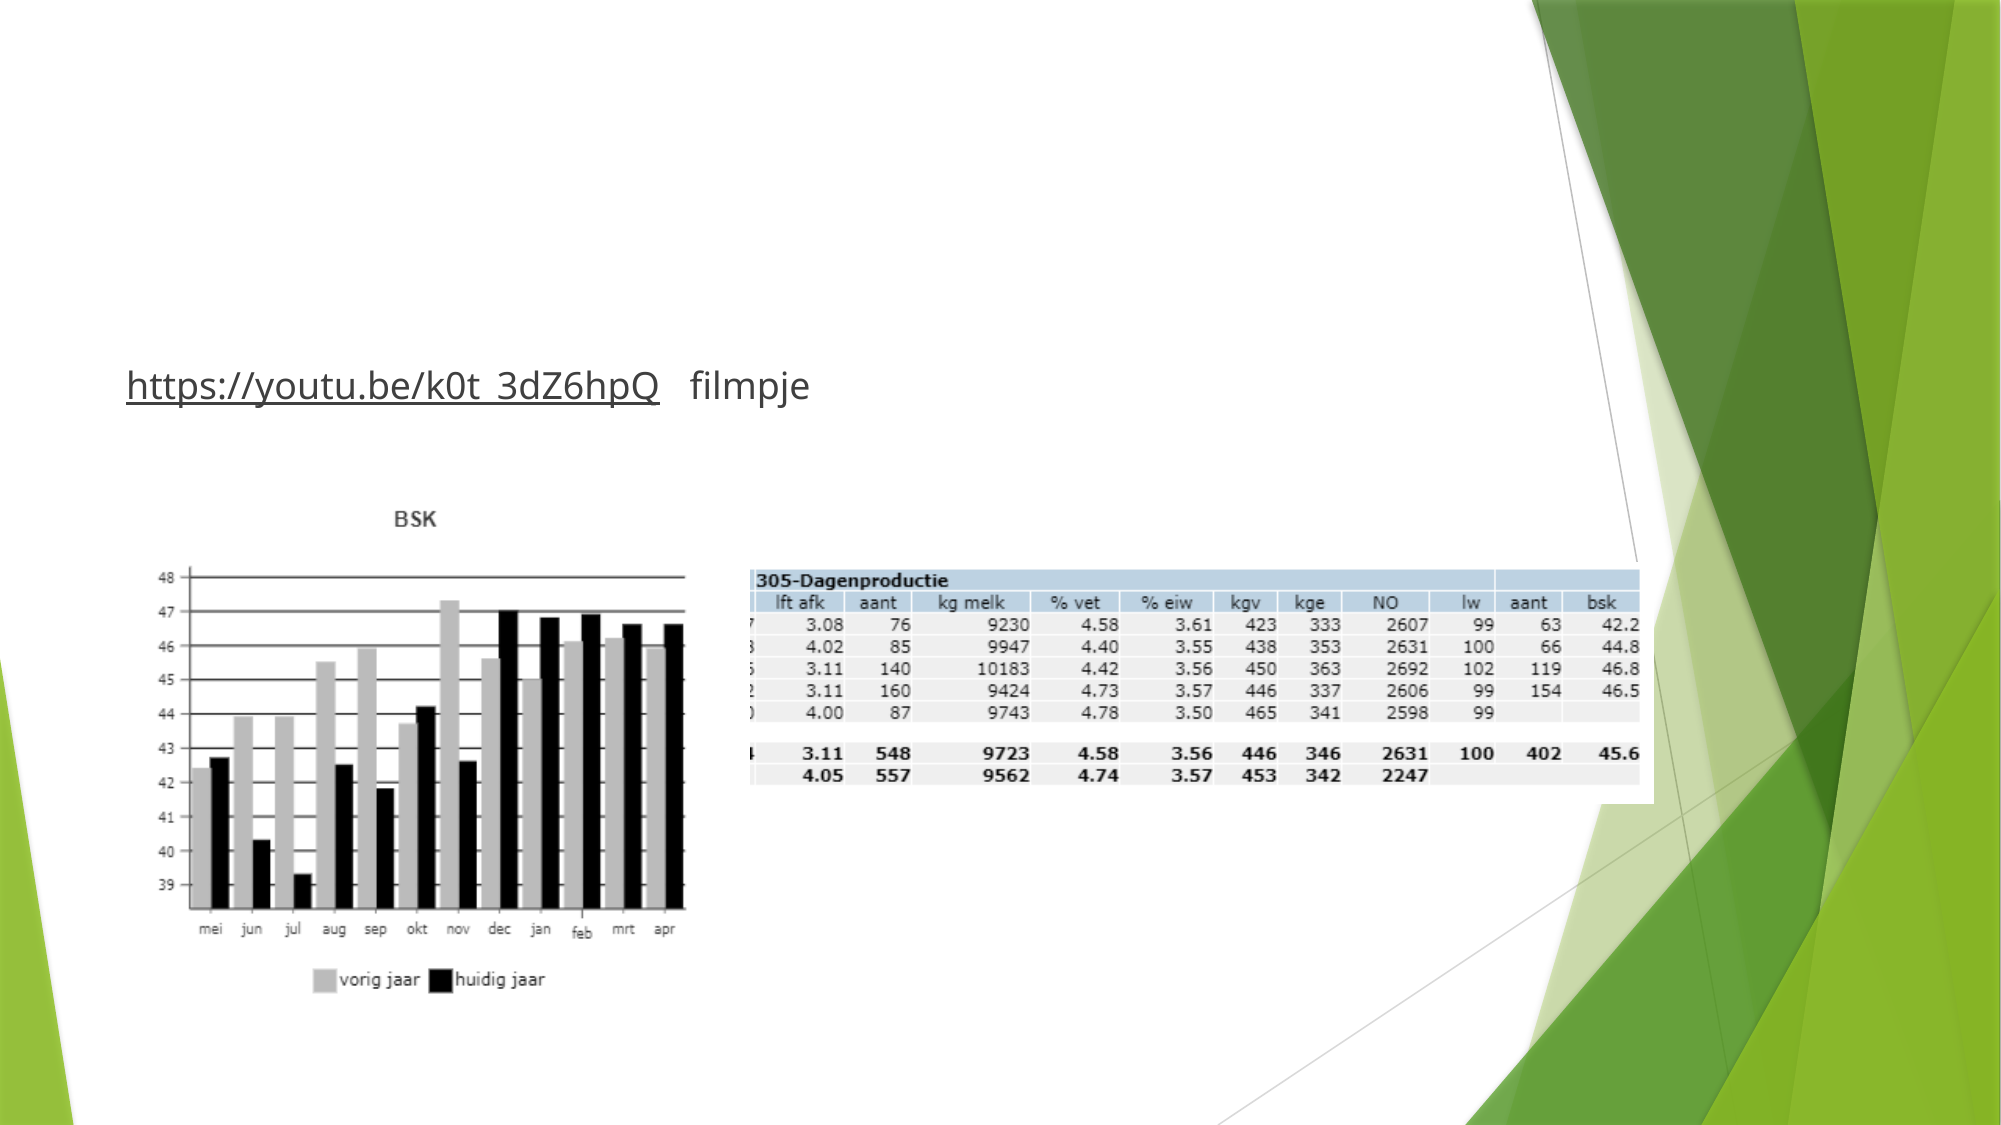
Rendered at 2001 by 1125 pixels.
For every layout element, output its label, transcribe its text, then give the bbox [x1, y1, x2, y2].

list https://youtu.be/k0t_3dZ6hpQ filmpje [111, 354, 1522, 992]
picture [750, 561, 1655, 804]
picture [110, 491, 733, 1036]
